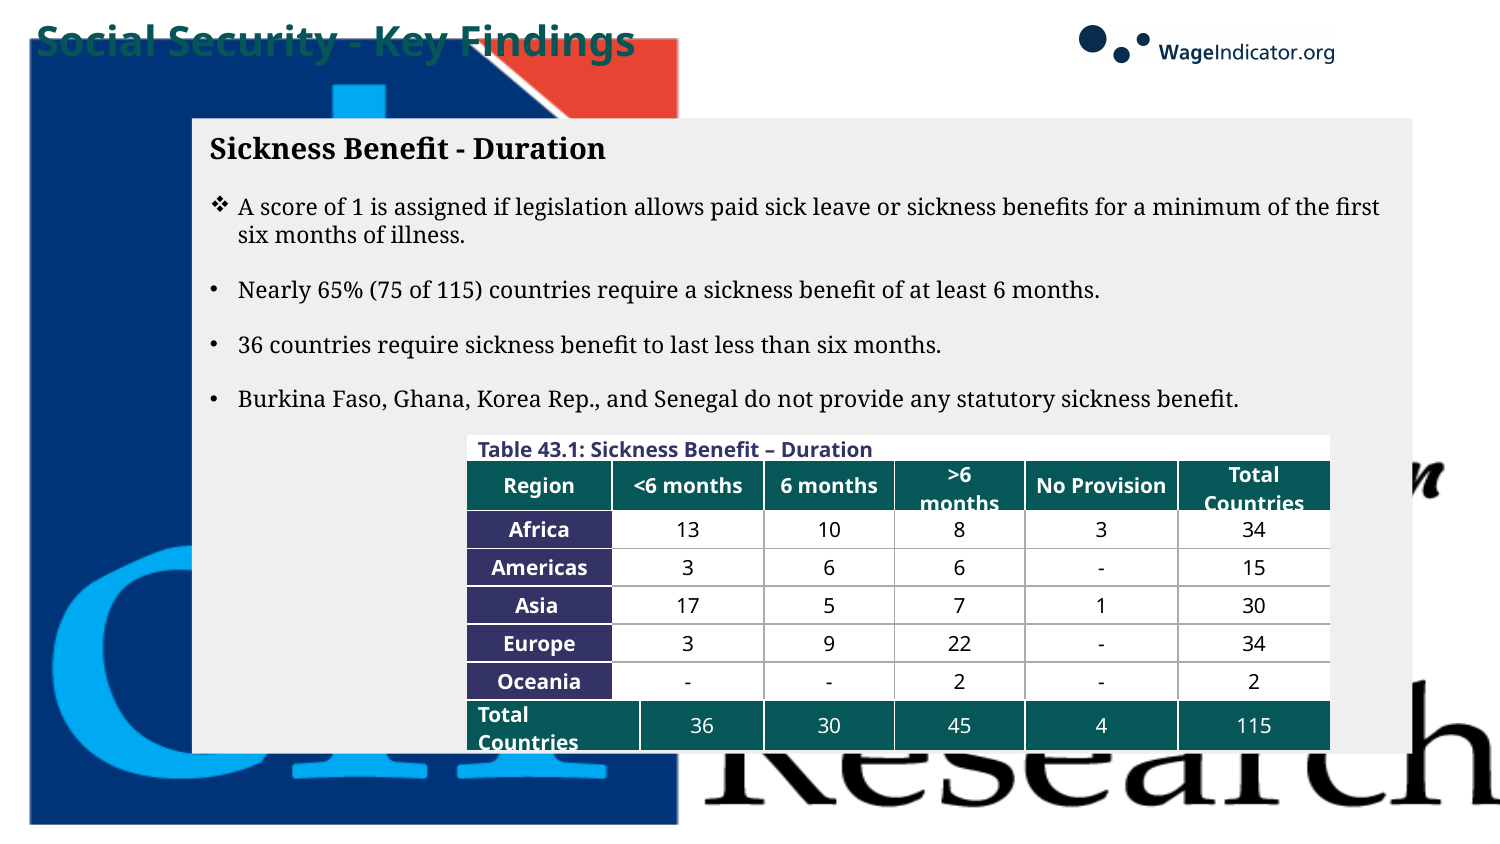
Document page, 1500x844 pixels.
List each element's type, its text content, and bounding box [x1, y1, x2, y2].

table_cell 3 [612, 625, 763, 661]
table_cell 17 [612, 587, 763, 623]
table_header Table 43.1: Sickness Benefit – Duration [467, 435, 1330, 460]
table_cell 10 [765, 511, 894, 548]
table_cell - [1026, 625, 1177, 661]
table_cell - [1026, 663, 1177, 699]
table_cell Americas [467, 549, 612, 585]
table_cell <6 months [613, 461, 763, 510]
table_cell 3 [612, 549, 763, 585]
table_cell 1 [1026, 587, 1177, 623]
table_cell 34 [1179, 511, 1330, 548]
text_box Sickness Benefit - Duration A score of 1 is assigned if legislation allows paid sick leave or sickness benefits for a minimum of the first six months of illness. Nearly 65% (75 of 115) countries require a sickness benefit of at least 6 months. 36 countries require sickness benefit to last less than six months. Burkina Faso, Ghana, Korea Rep., and Senegal do not provide any statutory sickness benefit. [194, 123, 1399, 475]
picture [0, 0, 1500, 844]
table_cell - [765, 663, 894, 699]
table_cell Africa [467, 511, 612, 548]
title Social Security - Key Findings [15, 0, 848, 129]
table_cell 22 [895, 625, 1024, 661]
table_cell 15 [1179, 549, 1330, 585]
table_cell 4 [1026, 701, 1177, 750]
table_cell No Provision [1026, 461, 1177, 510]
picture [104, 570, 191, 753]
table_cell 36 [641, 701, 763, 750]
table_cell 30 [1179, 587, 1330, 623]
table_cell 13 [612, 511, 763, 548]
table_cell Oceania [467, 663, 612, 699]
table_cell 34 [1179, 625, 1330, 661]
table_cell Total Countries [467, 701, 639, 750]
table_cell 30 [765, 701, 894, 750]
table_cell 6 [895, 549, 1024, 585]
table_cell 2 [895, 663, 1024, 699]
table_cell 2 [1179, 663, 1330, 699]
table_cell 7 [895, 587, 1024, 623]
table_cell Europe [467, 625, 612, 661]
table_cell 3 [1026, 511, 1177, 548]
table_cell - [612, 663, 763, 699]
table_cell - [1026, 549, 1177, 585]
table_cell 5 [765, 587, 894, 623]
table_cell Total Countries [1179, 461, 1330, 510]
table_cell Region [467, 461, 611, 510]
table_cell 6 [765, 549, 894, 585]
table_cell 115 [1179, 701, 1330, 750]
table_cell 6 months [765, 461, 894, 510]
table_cell 45 [895, 701, 1024, 750]
table_cell 8 [895, 511, 1024, 548]
table_cell >6 months [895, 461, 1024, 510]
table_cell 9 [765, 625, 894, 661]
table_cell Asia [467, 587, 612, 623]
